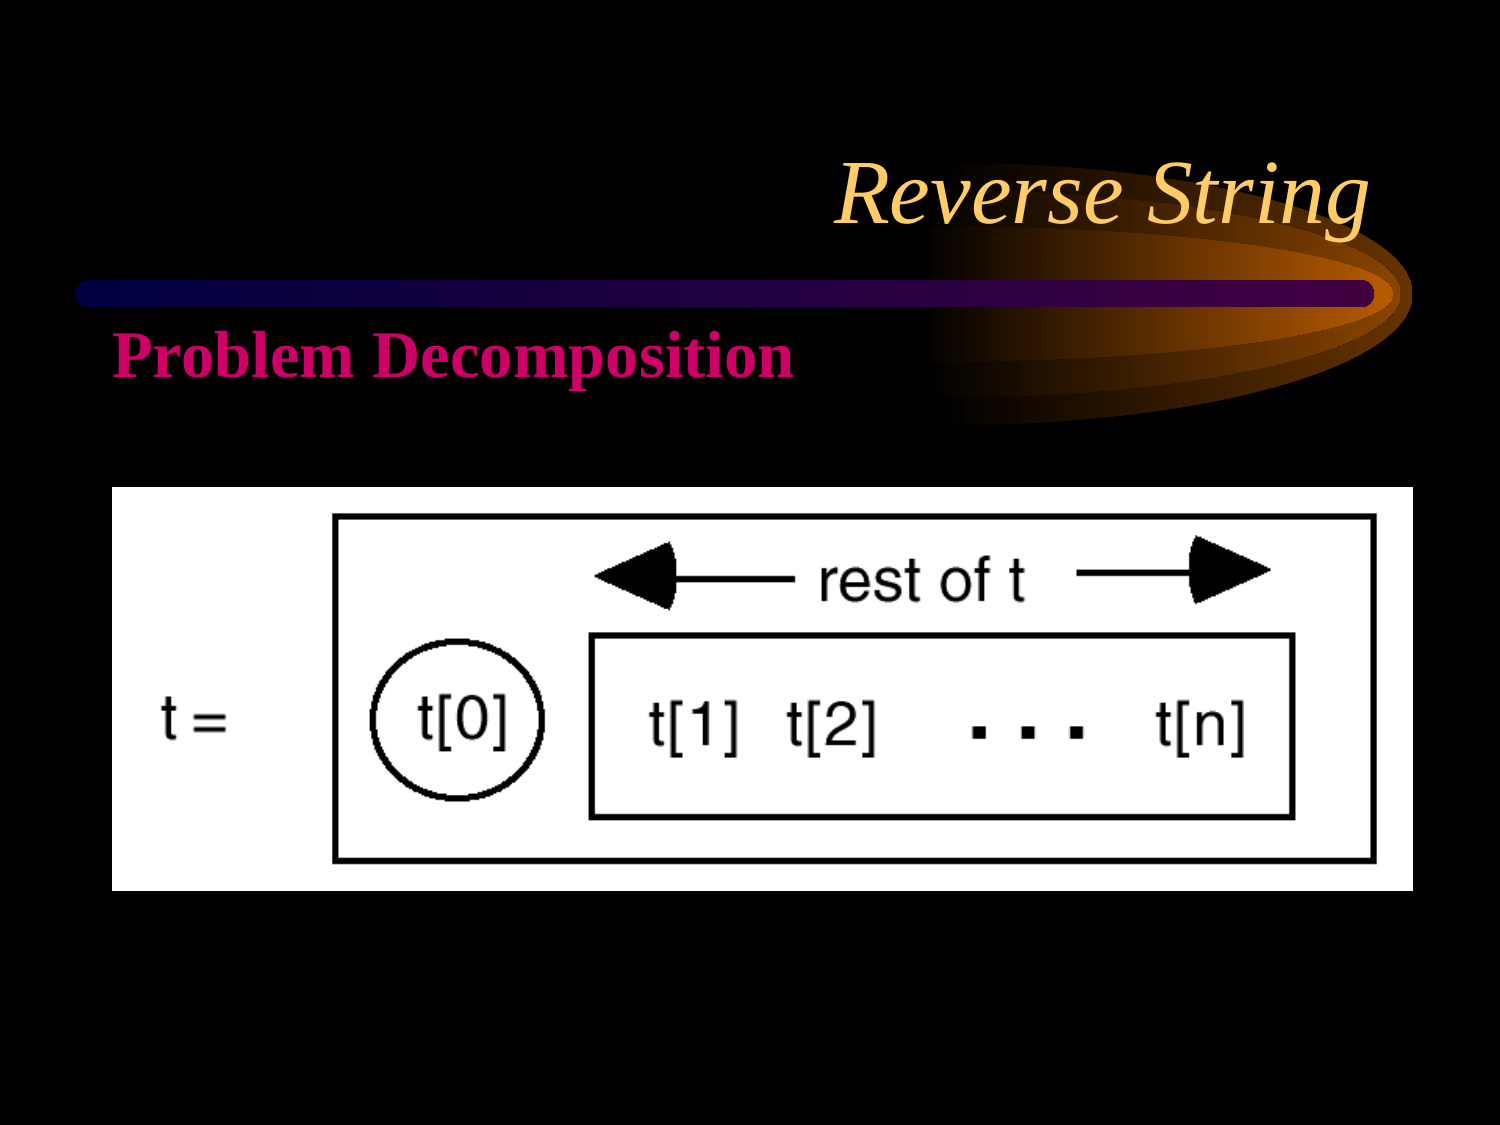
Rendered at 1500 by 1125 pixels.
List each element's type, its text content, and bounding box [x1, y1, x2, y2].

title Reverse String [112, 62, 1388, 250]
picture [112, 487, 1413, 891]
text_box Problem Decomposition [97, 303, 811, 399]
